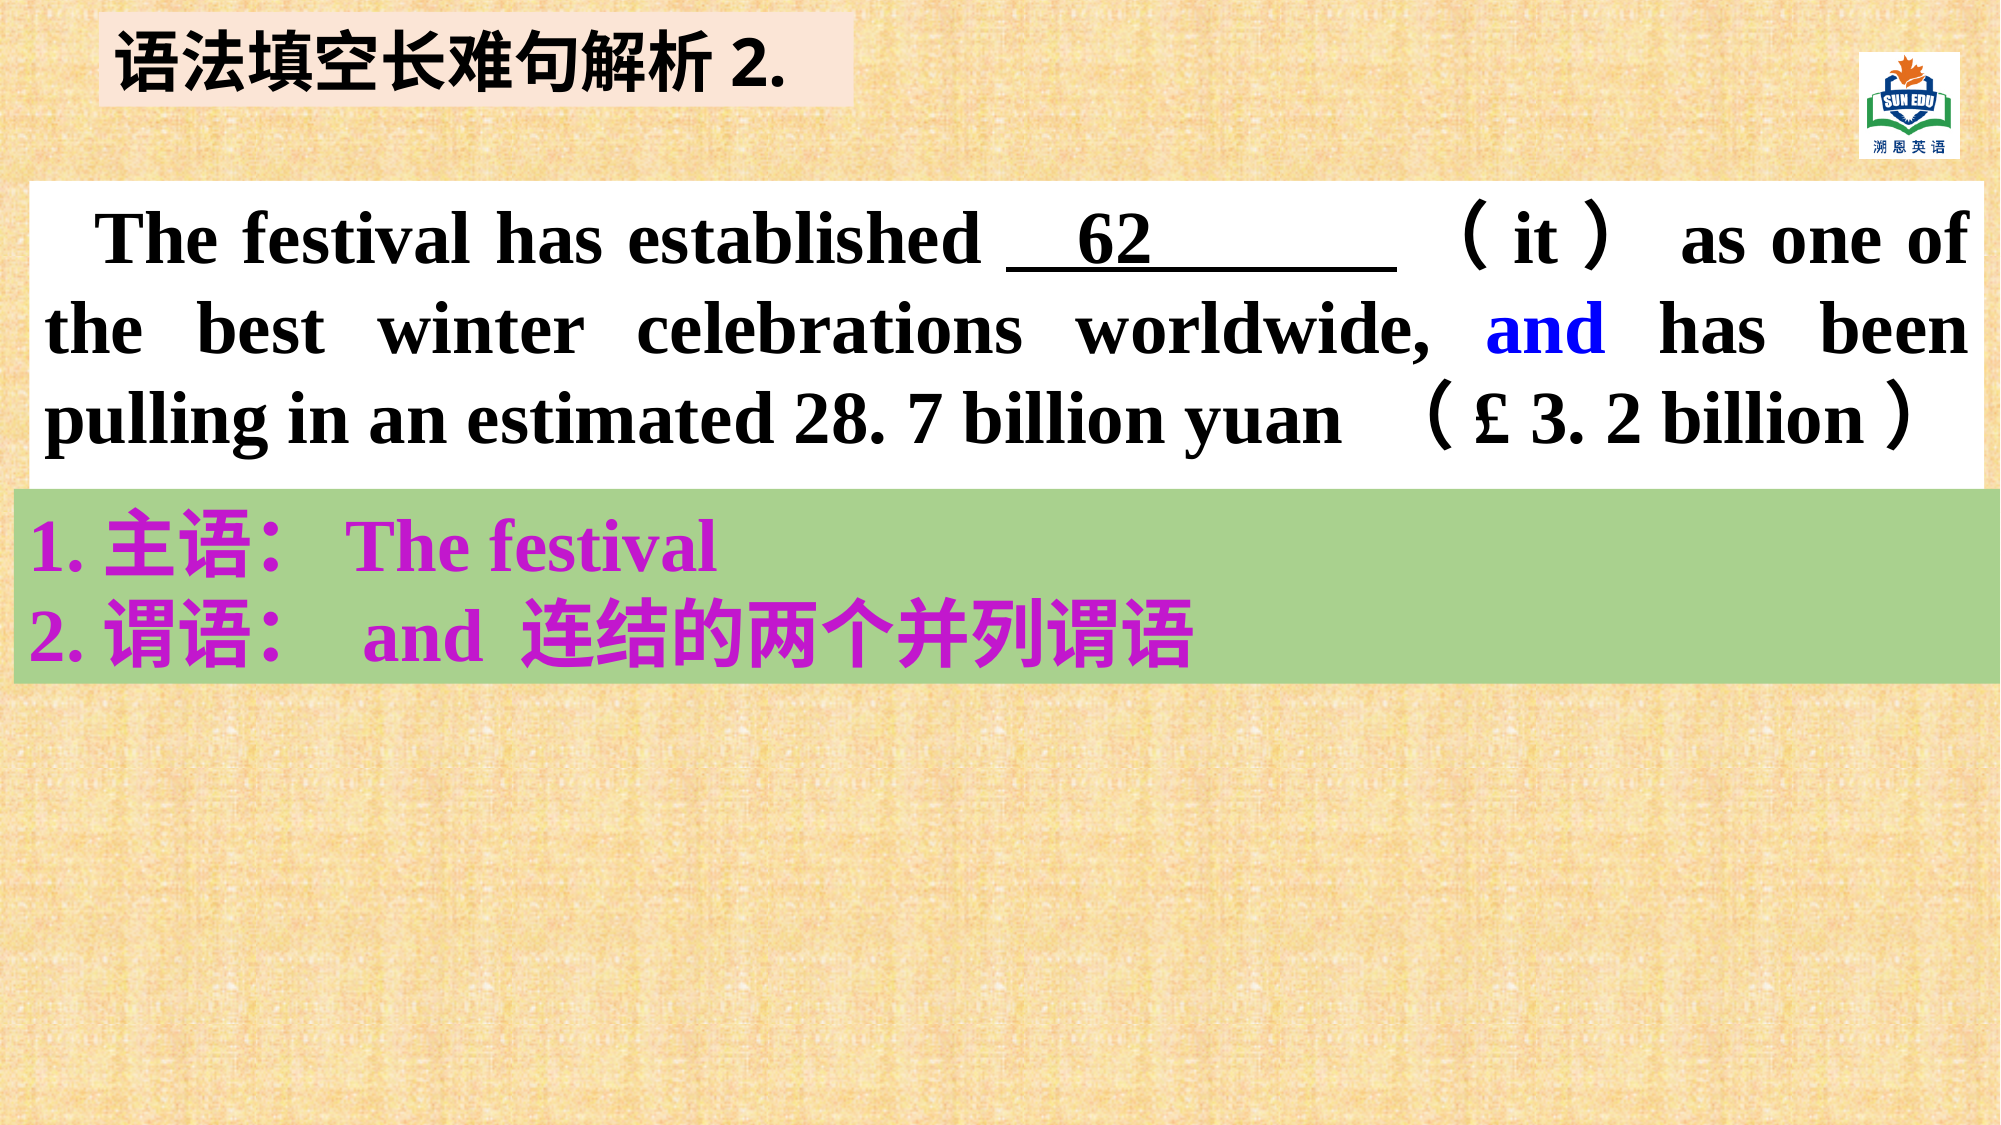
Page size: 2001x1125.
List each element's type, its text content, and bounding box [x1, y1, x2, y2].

text_box 语法填空长难句解析2. [98, 11, 854, 107]
picture [0, 0, 2001, 1125]
text_box The festival has established 62 （it）as one of the best winter celebrations worldwide, and has been pulling in an estimated 28. 7 billion yuan （£ 3. 2 billion）per year. [29, 180, 1985, 488]
text_box 1.主语：The festival 2.谓语： and 连结的两个并列谓语 [13, 488, 2000, 684]
